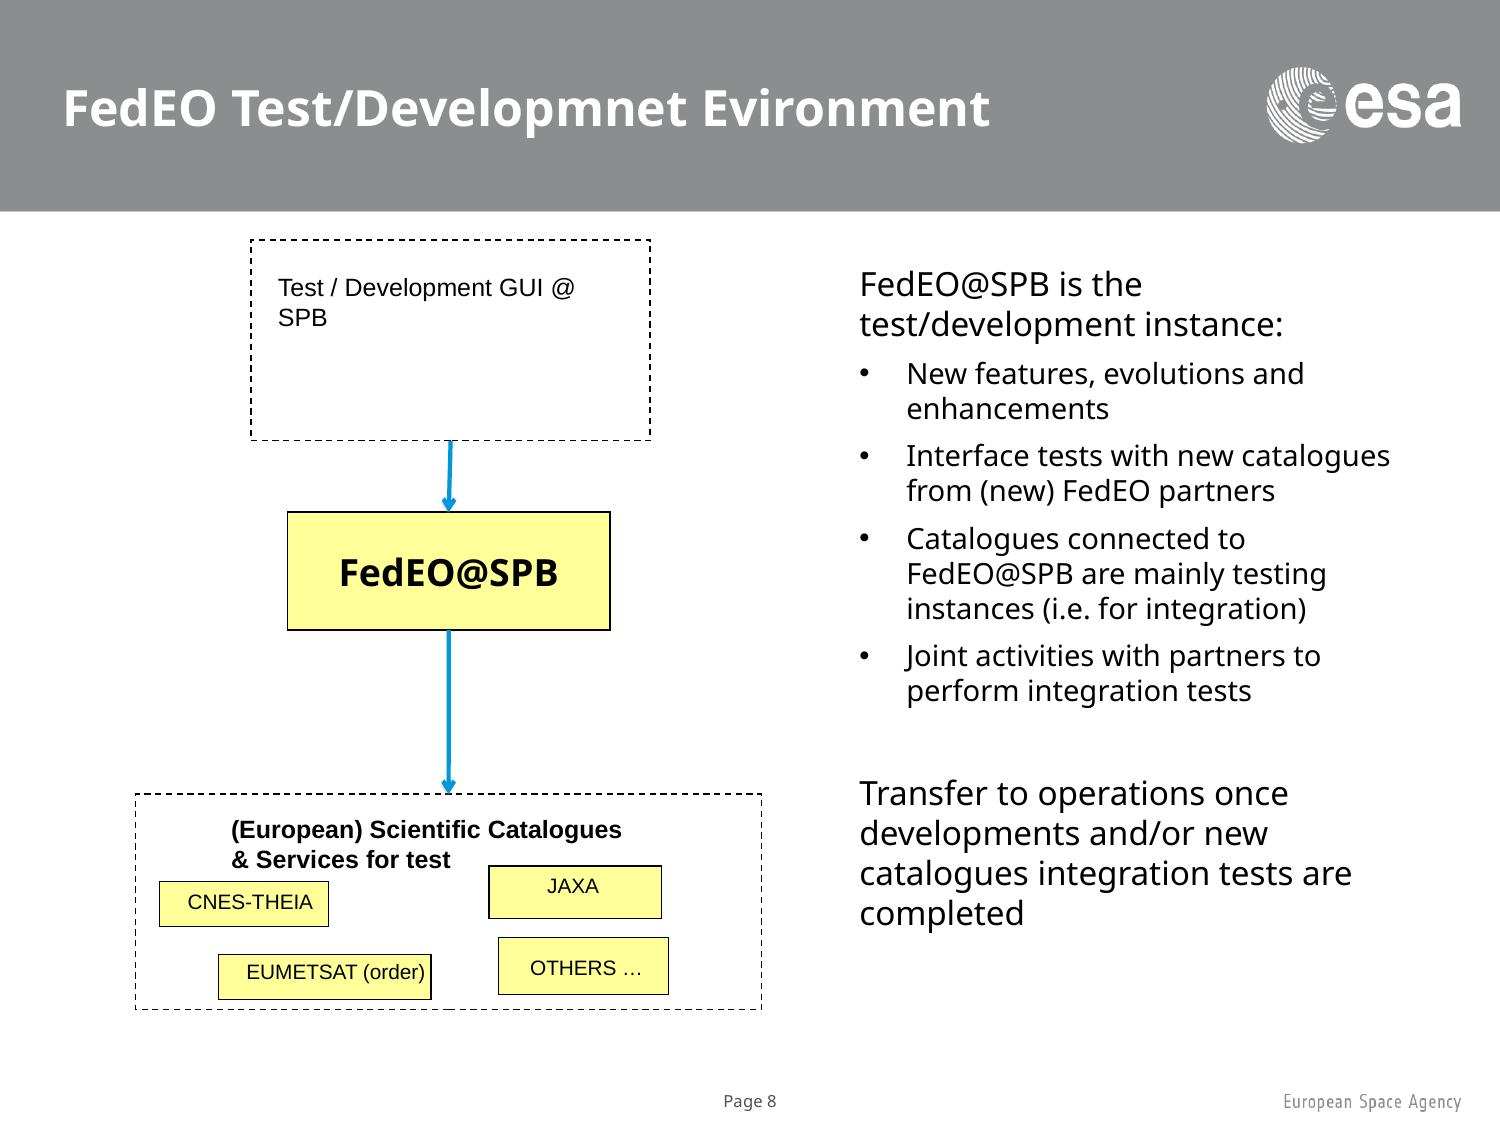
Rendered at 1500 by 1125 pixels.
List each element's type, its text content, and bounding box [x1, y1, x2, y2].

picture [0, 0, 1500, 214]
text_box Test / Development GUI @ SPB [263, 263, 632, 339]
picture [0, 1086, 1500, 1125]
text_box FedEO@SPB [287, 511, 611, 631]
text_box [159, 881, 329, 927]
text_box FedEO@SPB is the test/development instance: New features, evolutions and enhancements Interface tests with new catalogues from (new) FedEO partners Catalogues connected to FedEO@SPB are mainly testing instances (i.e. for integration) Joint activities with partners to perform integration tests Transfer to operations once developments and/or new catalogues integration tests are completed [844, 255, 1436, 992]
text_box [250, 239, 651, 441]
text_box CNES-THEIA [172, 881, 328, 922]
title FedEO Test/Developmnet Evironment [47, 35, 1257, 178]
text_box [135, 793, 762, 1010]
